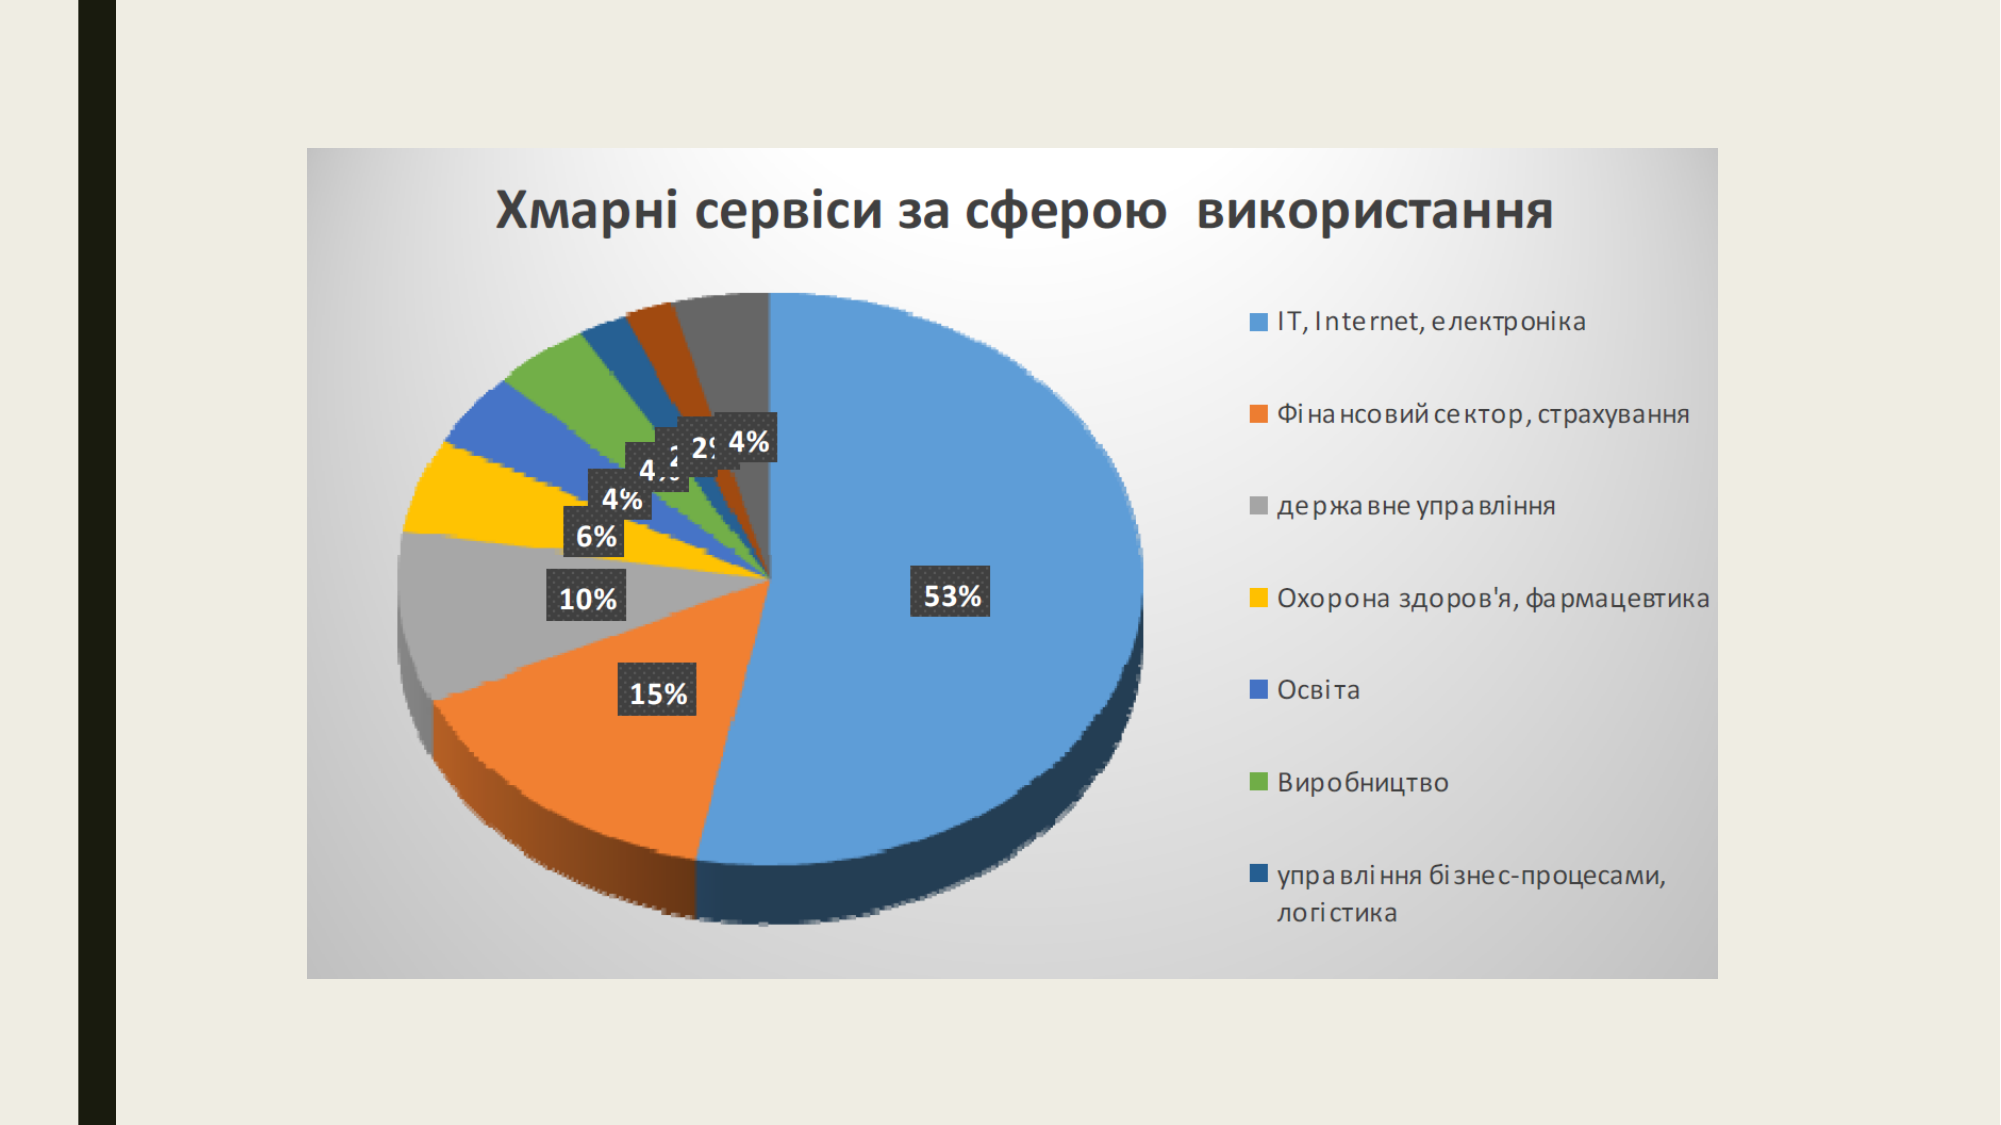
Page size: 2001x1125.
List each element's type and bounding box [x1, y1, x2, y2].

picture [307, 148, 1718, 979]
